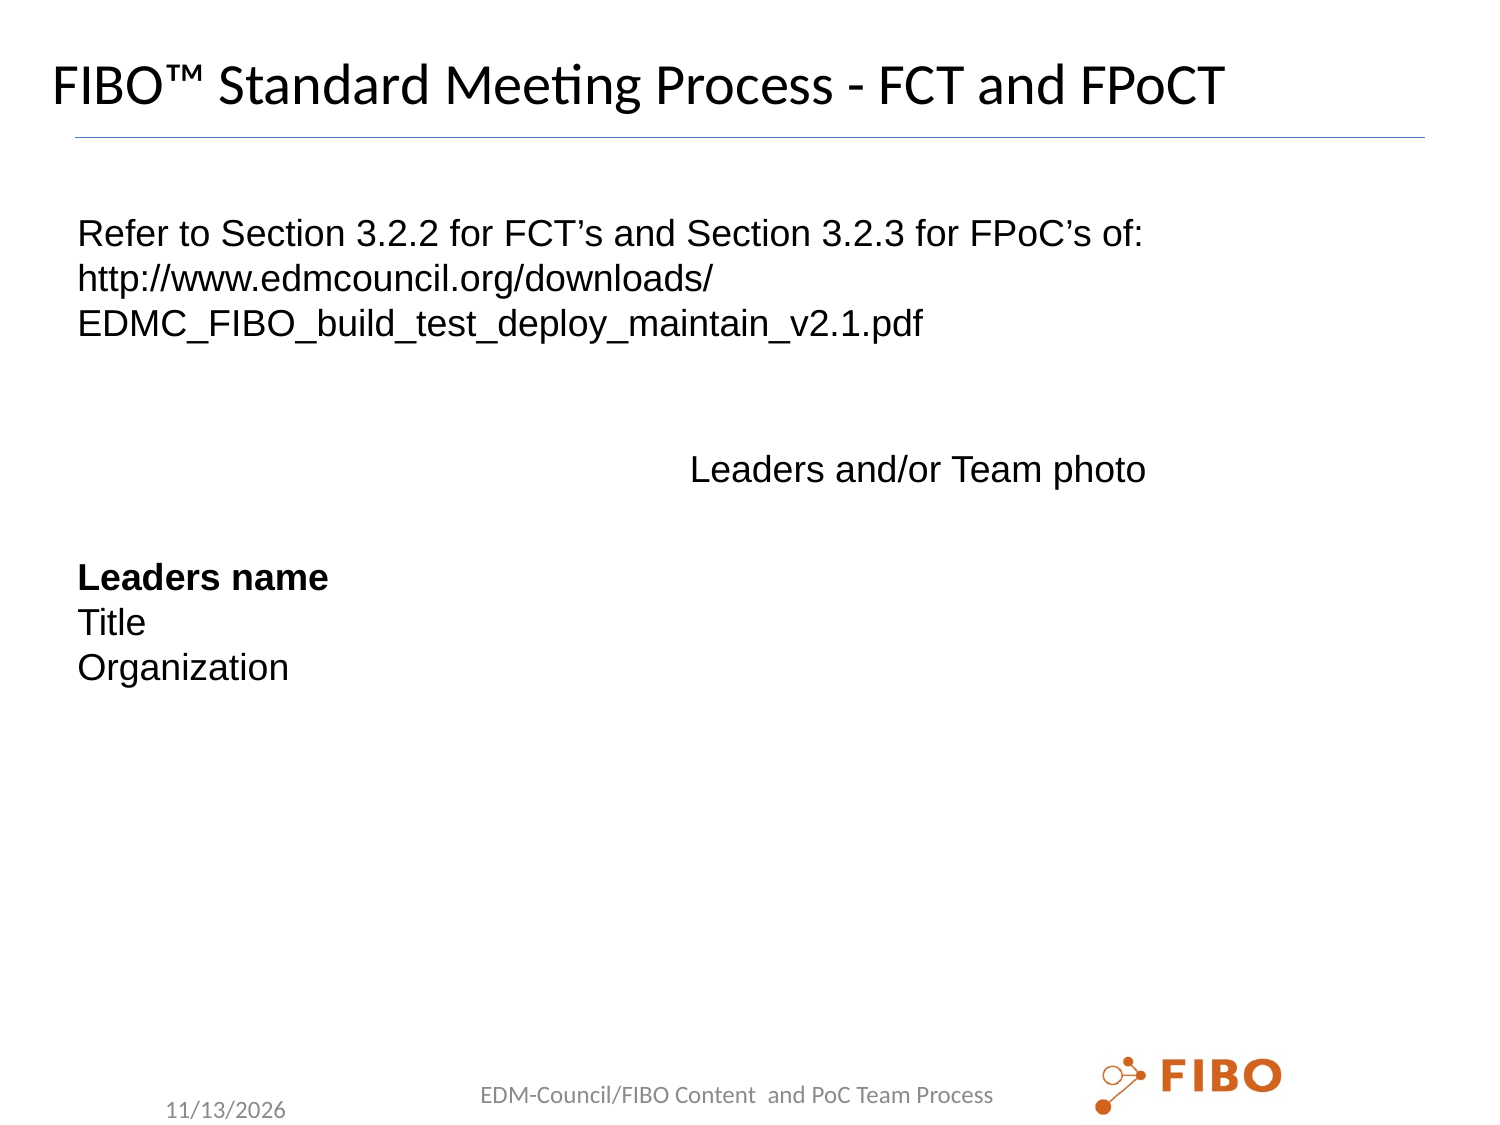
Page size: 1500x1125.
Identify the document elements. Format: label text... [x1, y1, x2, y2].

picture [1074, 1034, 1298, 1125]
text_box Leaders and/or Team photo [675, 437, 1173, 498]
title FIBO™ Standard Meeting Process - FCT and FPoCT [37, 24, 1426, 138]
text_box Leaders name Title Organization [62, 545, 863, 695]
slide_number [150, 1071, 425, 1125]
text_box Refer to Section 3.2.2 for FCT’s and Section 3.2.3 for FPoC’s of: http://www.edmcouncil.org/downloads/EDMC_FIBO_build_test_deploy_maintain_v2.1.pdf [62, 202, 1409, 352]
footer EDM-Council/FIBO Content and PoC Team Process [425, 1062, 1050, 1125]
